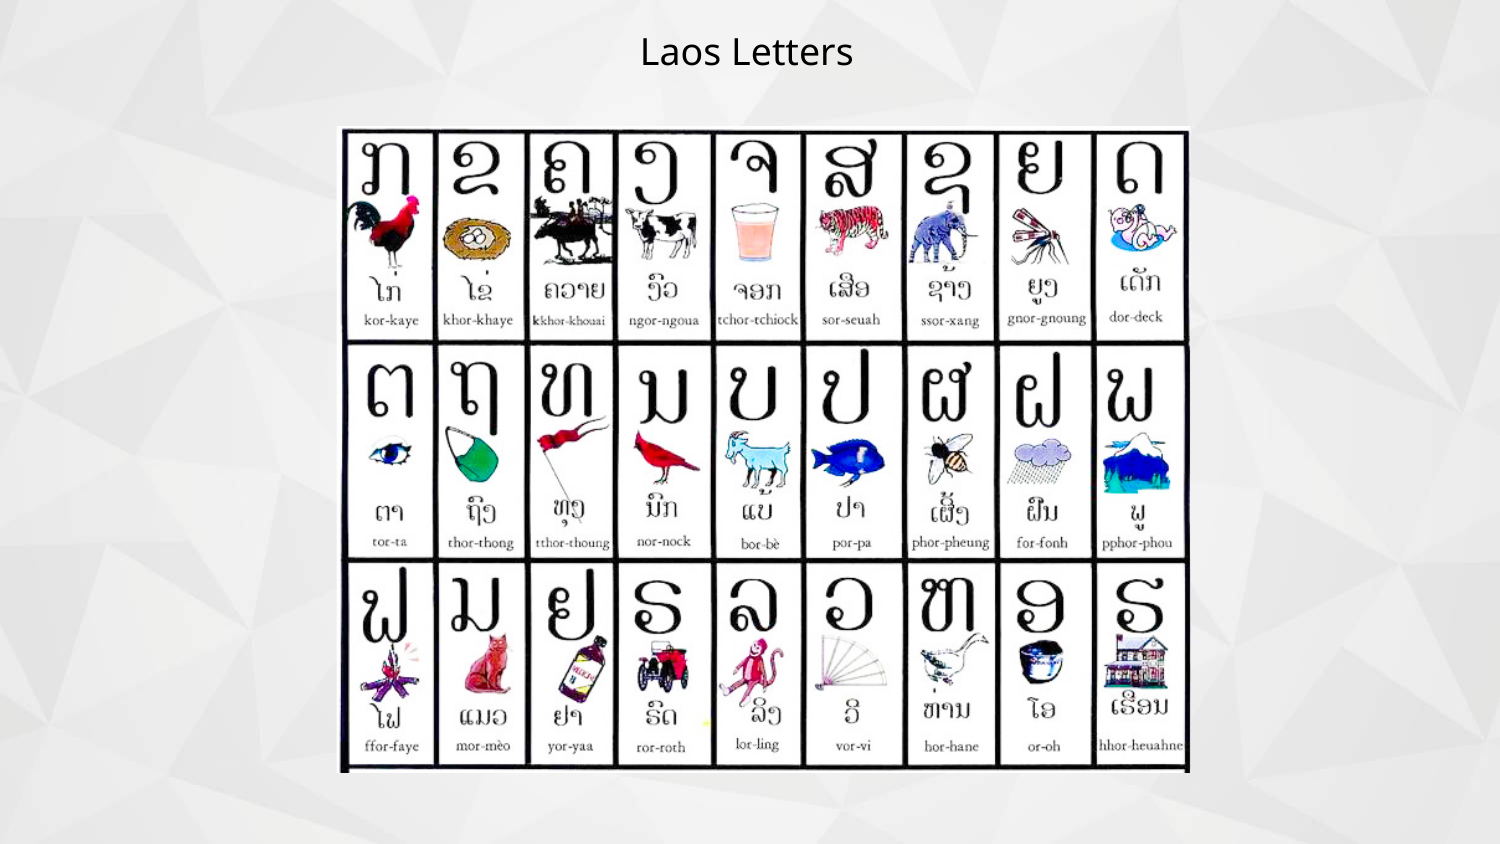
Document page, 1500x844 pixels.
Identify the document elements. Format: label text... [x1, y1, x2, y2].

text_box Laos Letters [371, 20, 1122, 80]
picture [0, 0, 1500, 844]
